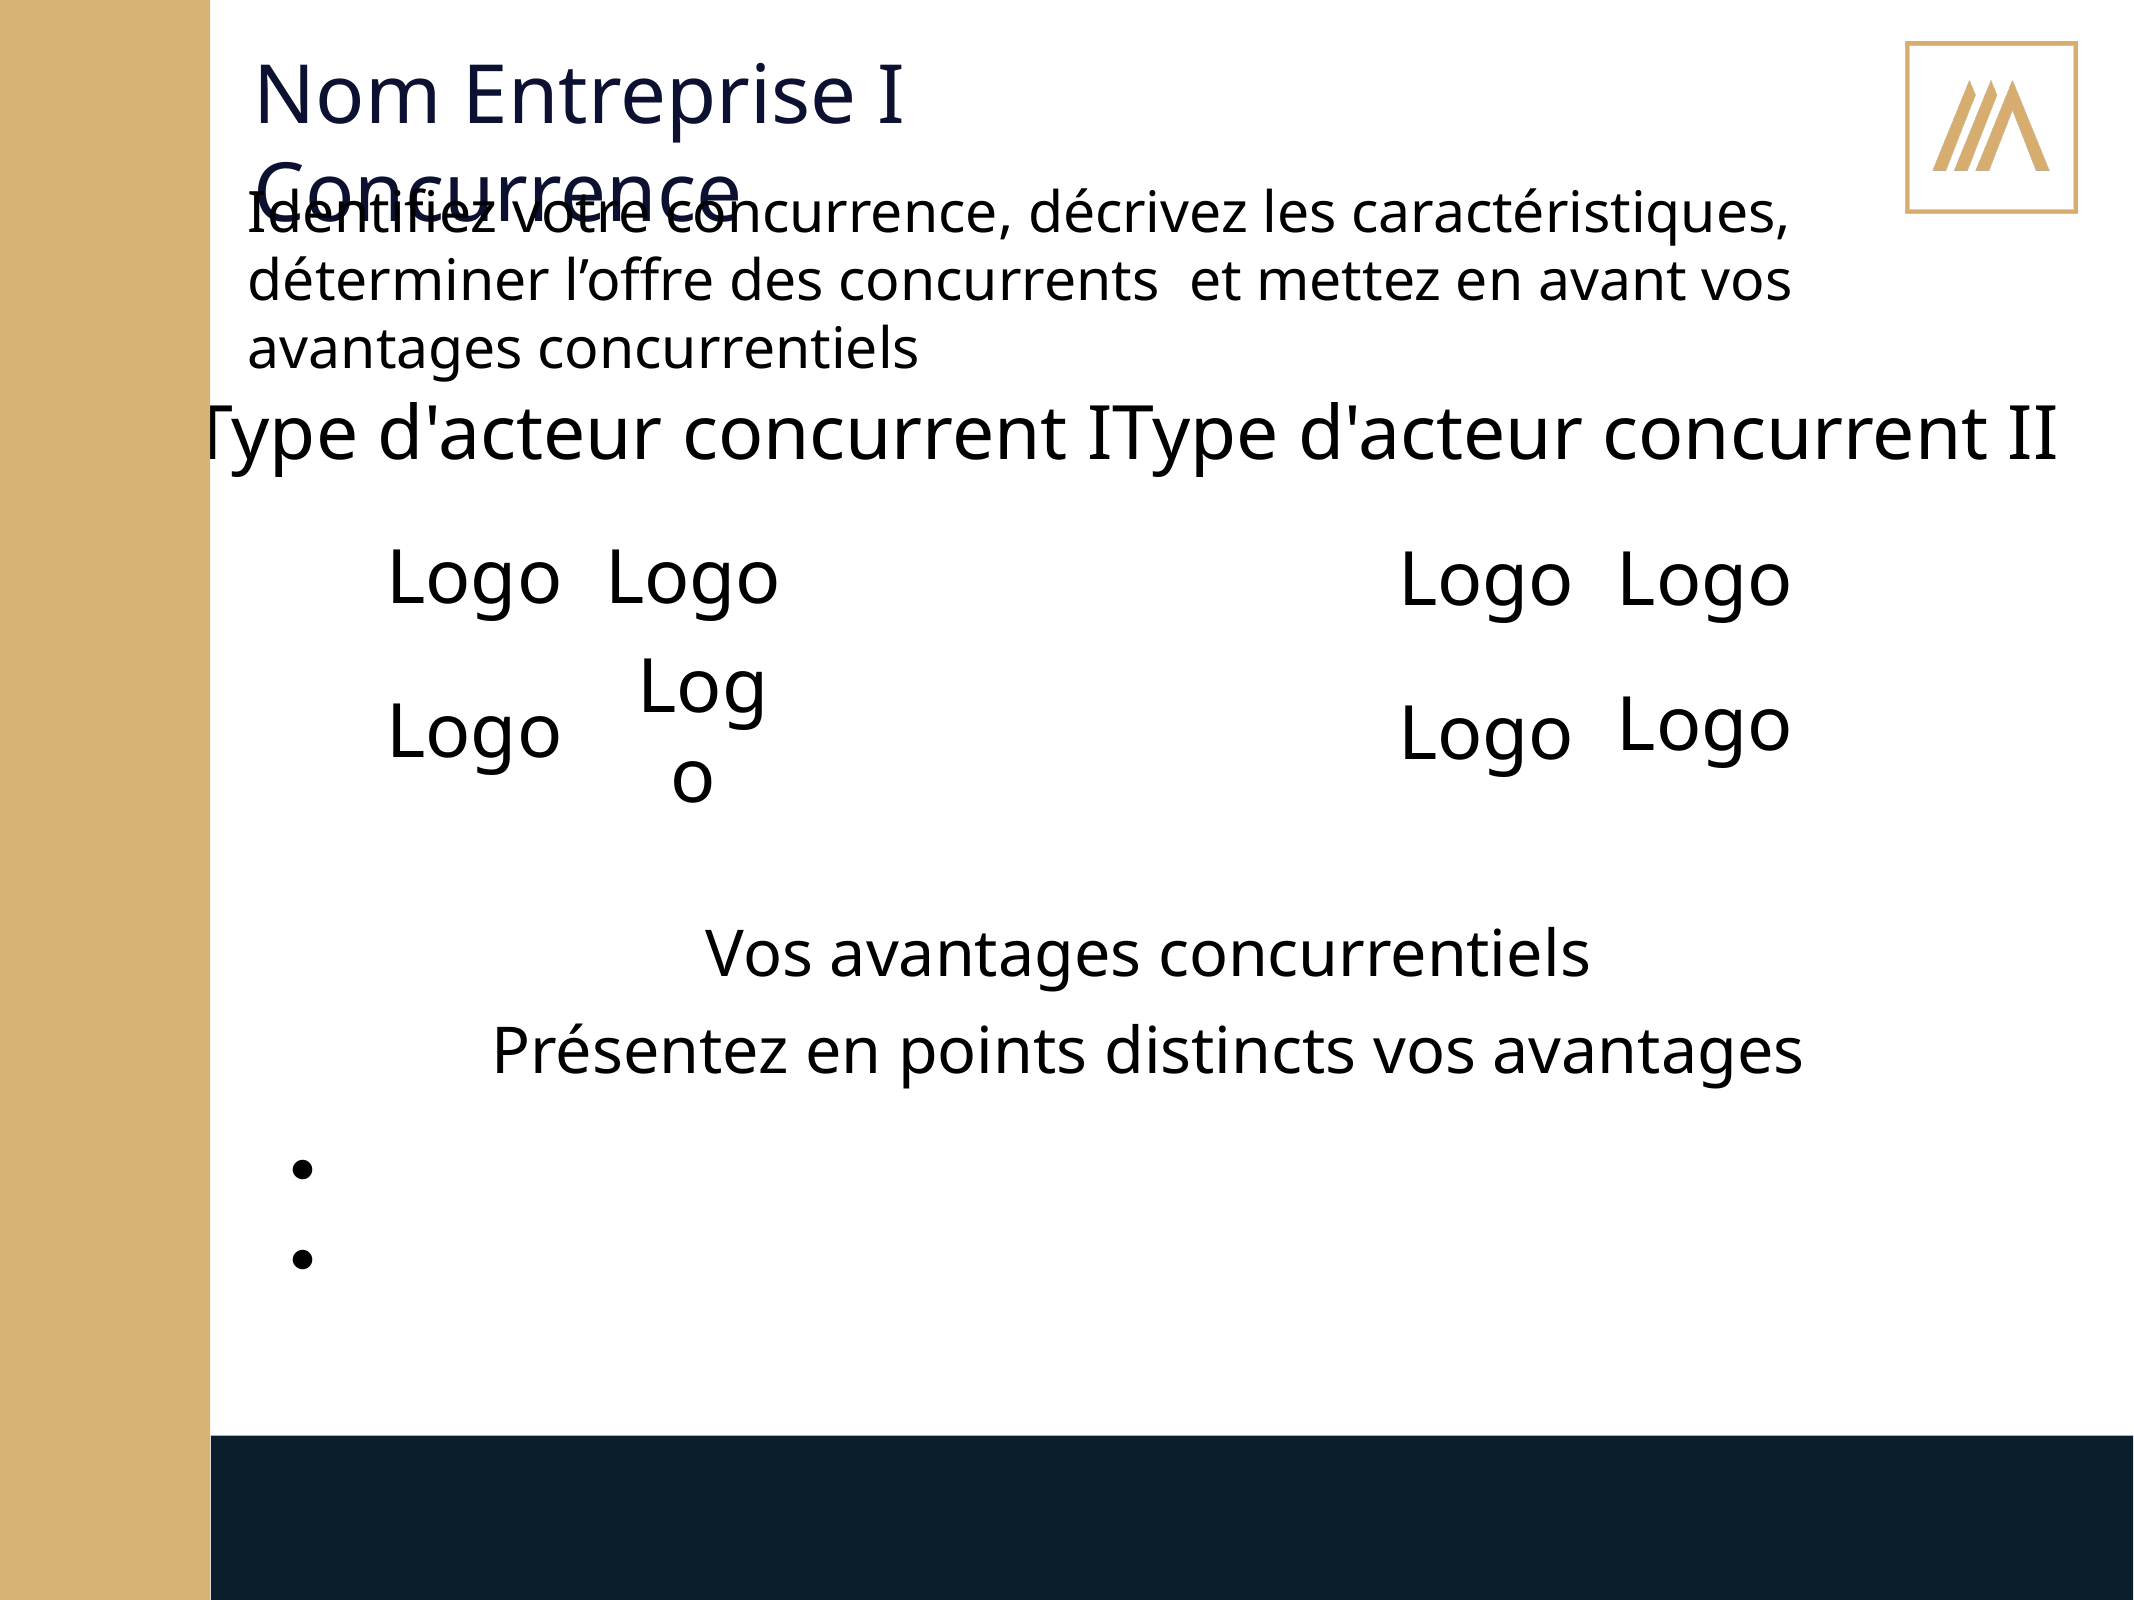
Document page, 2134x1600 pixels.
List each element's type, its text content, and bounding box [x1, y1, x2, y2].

text_box Présentez en points distincts vos avantages [483, 1001, 1814, 1096]
text_box Logo [1608, 521, 1822, 629]
title Nom Entreprise I Concurrence [244, 32, 1207, 160]
text_box Logo [377, 674, 591, 781]
text_box [0, 0, 211, 1600]
text_box Logo [596, 520, 810, 627]
text_box Logo [377, 520, 591, 627]
picture [1905, 41, 2078, 214]
subtitle Identifiez votre concurrence, décrivez les caractéristiques, déterminer l’offre des concurrents et mettez en avant vos avantages concurrentiels [239, 166, 1895, 376]
text_box Vos avantages concurrentiels [697, 903, 1600, 998]
text_box [281, 1124, 356, 1322]
text_box [211, 1435, 2134, 1600]
text_box Type d'acteur concurrent I [211, 376, 1103, 484]
text_box Type d'acteur concurrent II [1103, 376, 2088, 484]
text_box Logo [1389, 521, 1603, 629]
text_box Logo [1608, 667, 1822, 774]
text_box Logo [1389, 676, 1603, 783]
text_box Logo [608, 629, 797, 826]
